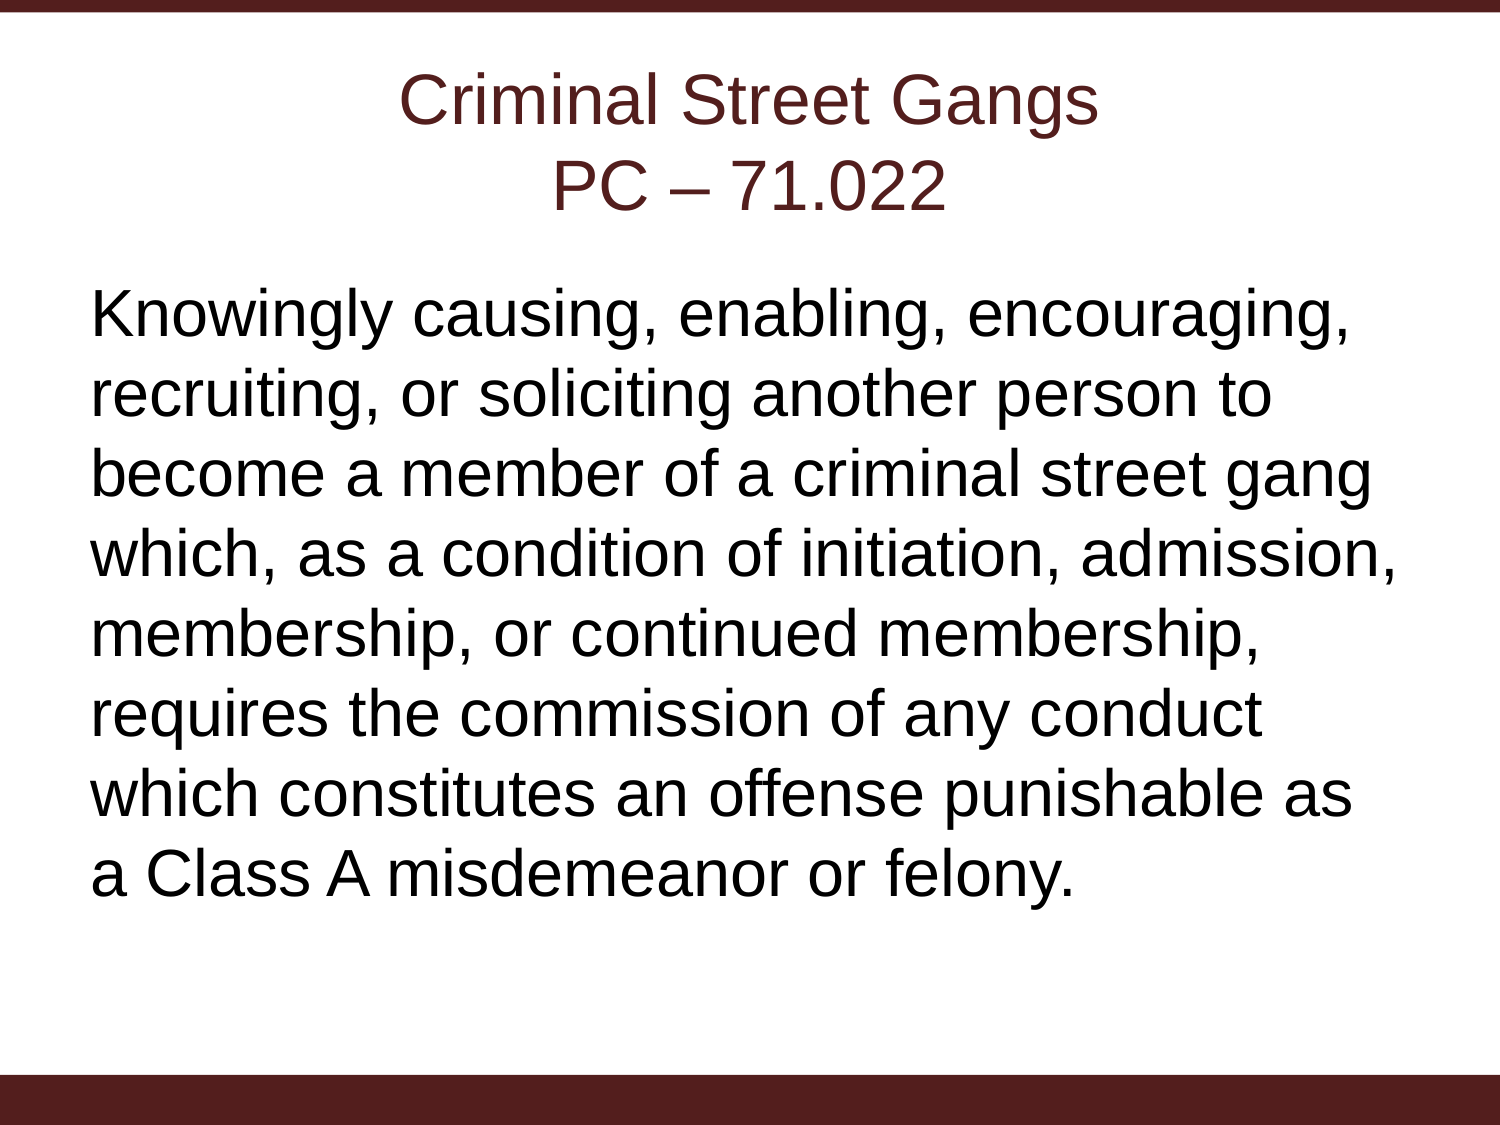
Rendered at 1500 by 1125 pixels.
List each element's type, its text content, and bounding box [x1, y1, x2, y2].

list Knowingly causing, enabling, encouraging, recruiting, or soliciting another person to become a member of a criminal street gang which, as a condition of initiation, admission, membership, or continued membership, requires the commission of any conduct which constitutes an offense punishable as a Class A misdemeanor or felony. [74, 262, 1426, 1006]
title Criminal Street Gangs PC – 71.022 [74, 44, 1426, 233]
